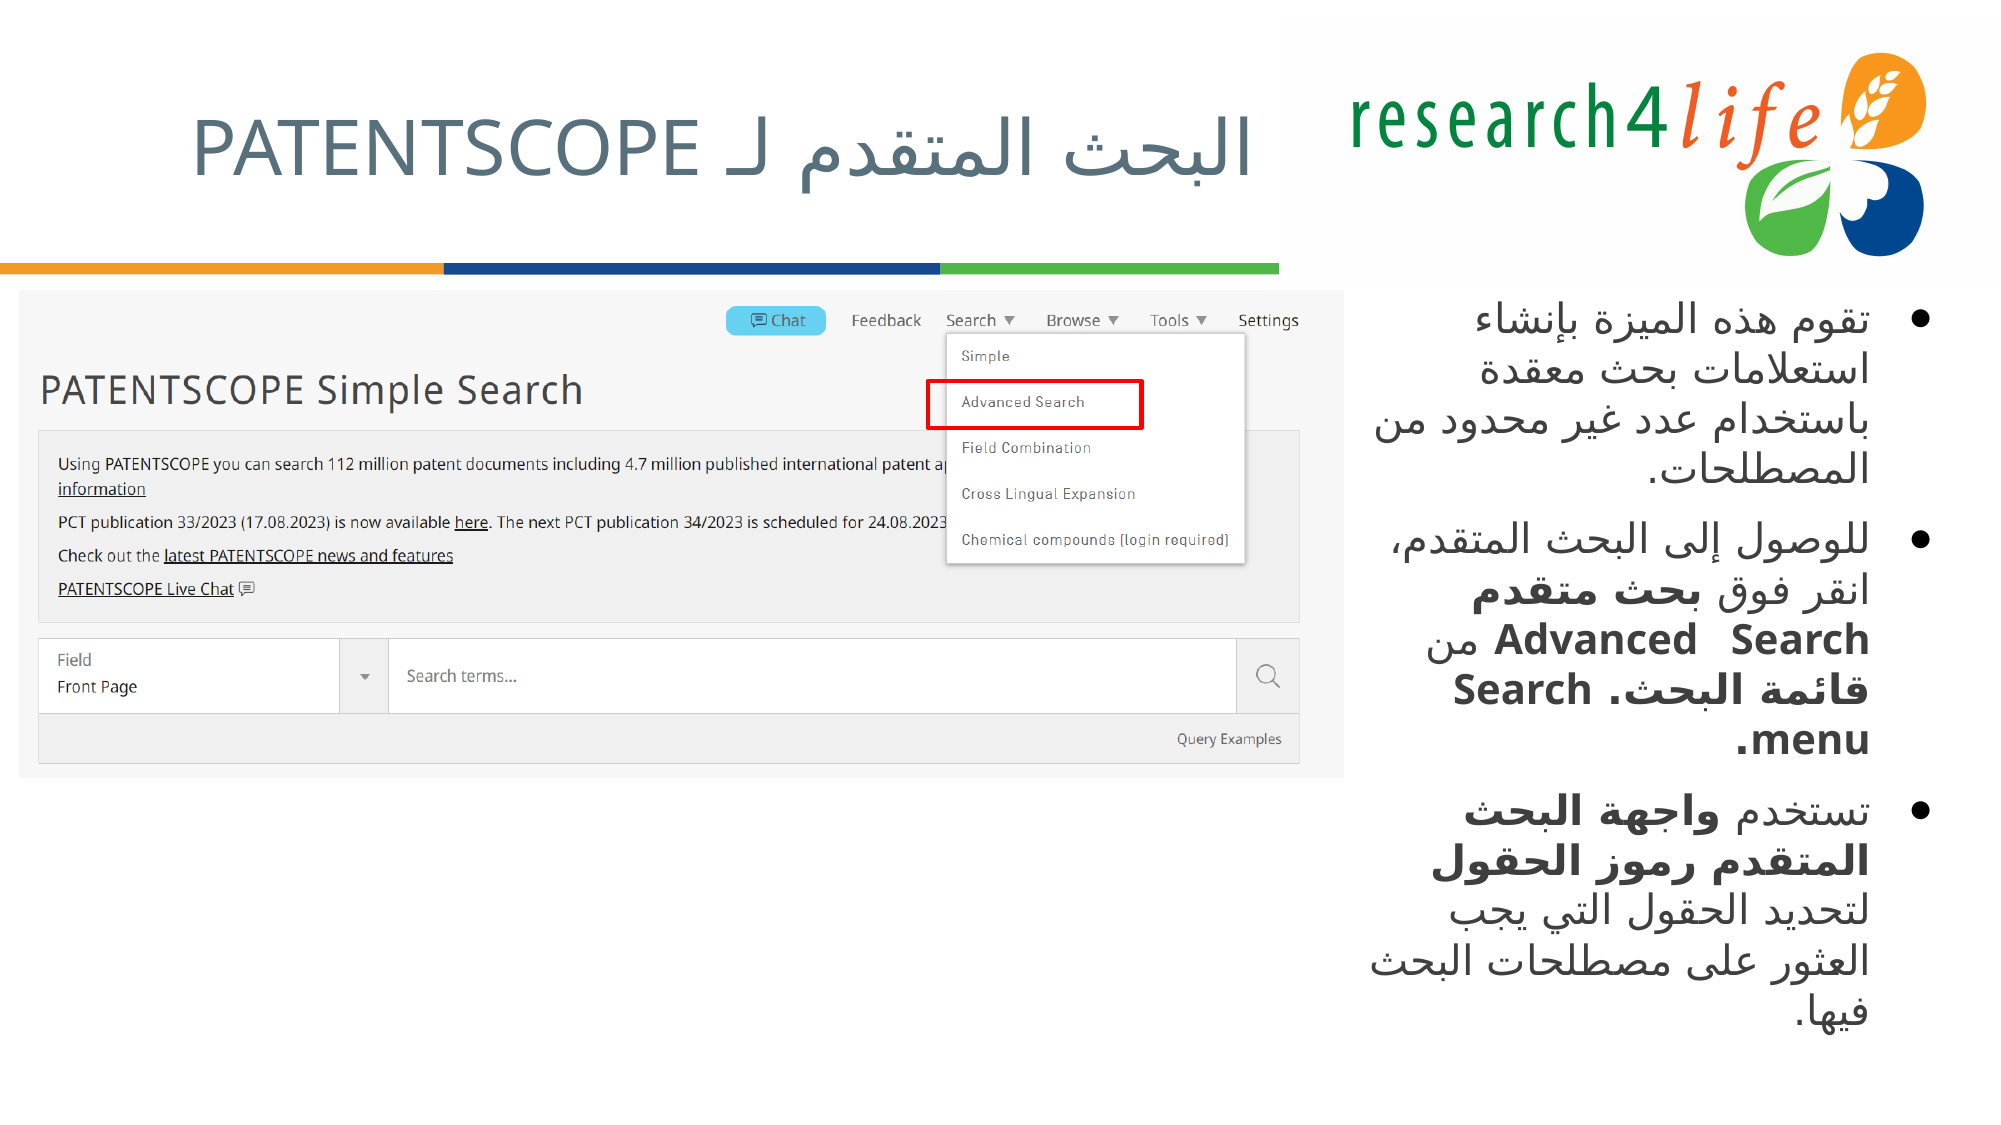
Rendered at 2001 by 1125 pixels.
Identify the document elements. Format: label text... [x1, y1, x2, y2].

title البحث المتقدم لـ PATENTSCOPE [0, 62, 1271, 240]
picture [1279, 22, 2000, 285]
picture [19, 290, 1345, 779]
list تقوم هذه الميزة بإنشاء استعلامات بحث معقدة باستخدام عدد غير محدود من المصطلحات. للوصول إلى البحث المتقدم، انقر فوق بحث متقدم Advanced Search من قائمة البحث. Search menu. تستخدم واجهة البحث المتقدم رموز الحقول لتحديد الحقول التي يجب العثور على مصطلحات البحث فيها. [1341, 283, 1962, 994]
